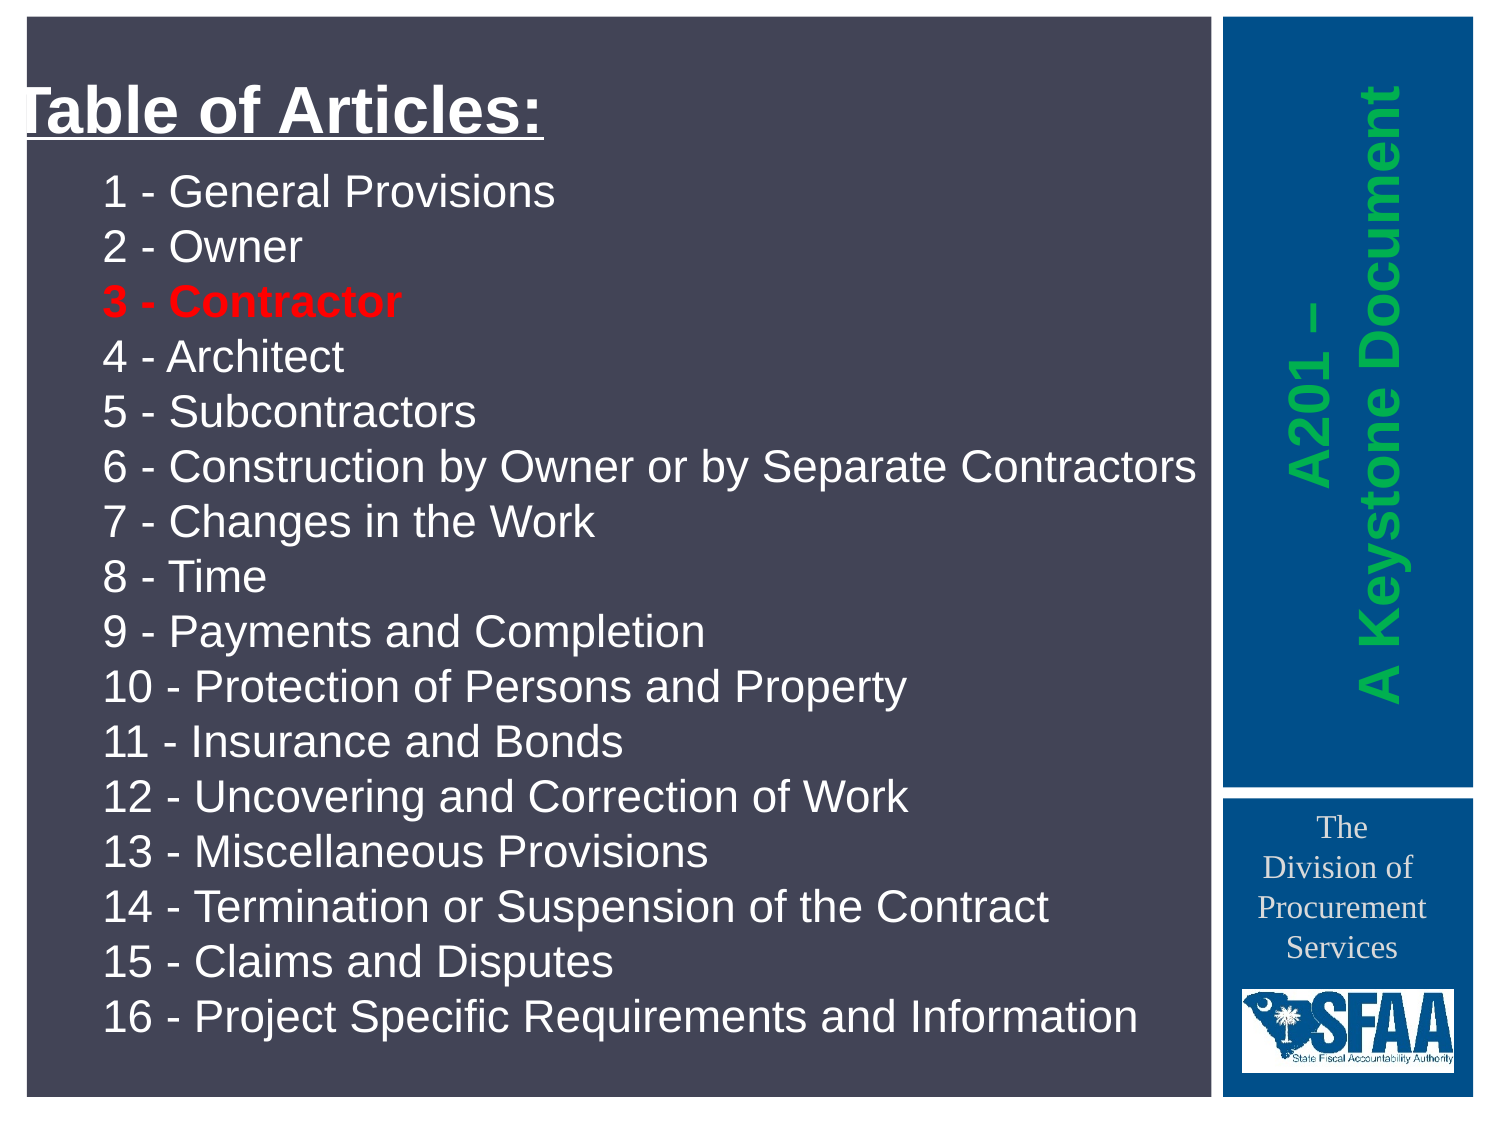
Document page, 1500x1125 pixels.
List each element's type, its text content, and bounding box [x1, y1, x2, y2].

picture [1242, 989, 1454, 1073]
text_box Table of Articles: [0, 59, 672, 154]
text_box 1 - General Provisions 2 - Owner 3 - Contractor 4 - Architect 5 - Subcontractors 6 - Construction by Owner or by Separate Contractors 7 - Changes in the Work 8 - Time 9 - Payments and Completion 10 - Protection of Persons and Property 11 - Insurance and Bonds 12 - Uncovering and Correction of Work 13 - Miscellaneous Provisions 14 - Termination or Suspension of the Contract 15 - Claims and Disputes 16 - Project Specific Requirements and Information [87, 154, 1225, 1099]
